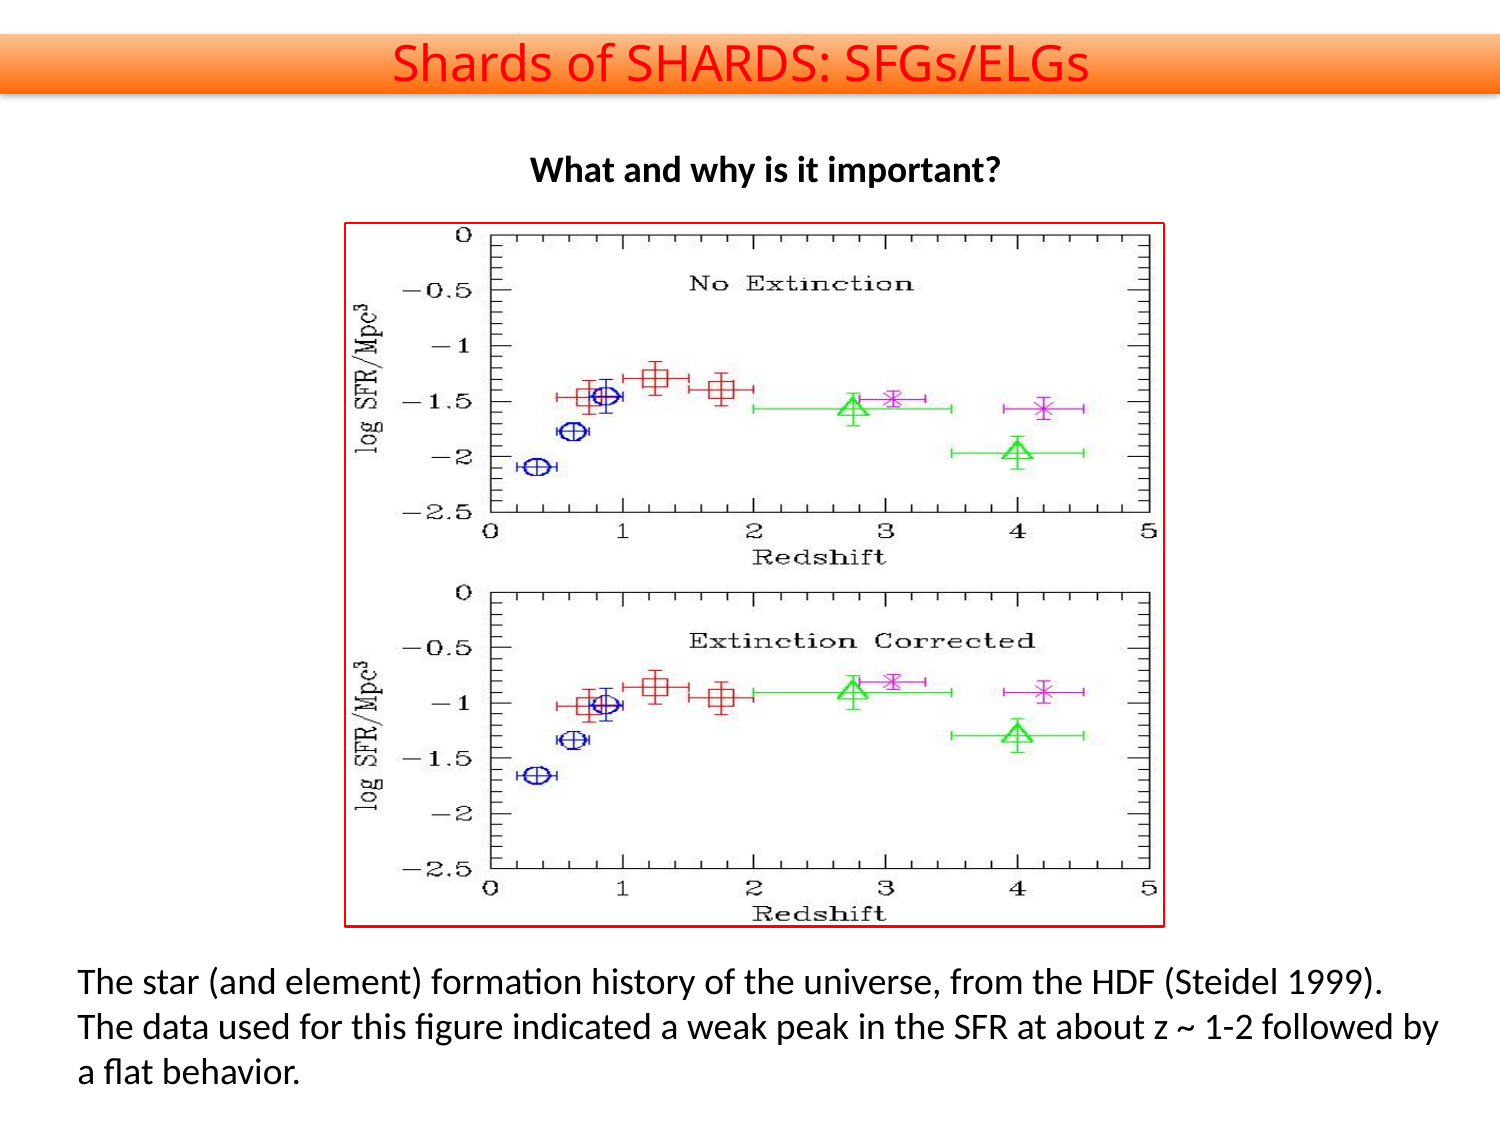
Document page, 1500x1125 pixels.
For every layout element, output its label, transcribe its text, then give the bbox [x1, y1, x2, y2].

text_box [0, 34, 377, 94]
text_box Shards of SHARDS: SFGs/ELGs [377, 24, 1106, 99]
text_box [1106, 34, 1500, 94]
picture [345, 224, 1163, 926]
text_box The star (and element) formation history of the universe, from the HDF (Steidel 1999). The data used for this figure indicated a weak peak in the SFR at about z ~ 1-2 followed by a flat behavior. [62, 949, 1463, 1100]
text_box What and why is it important? [514, 137, 1018, 198]
